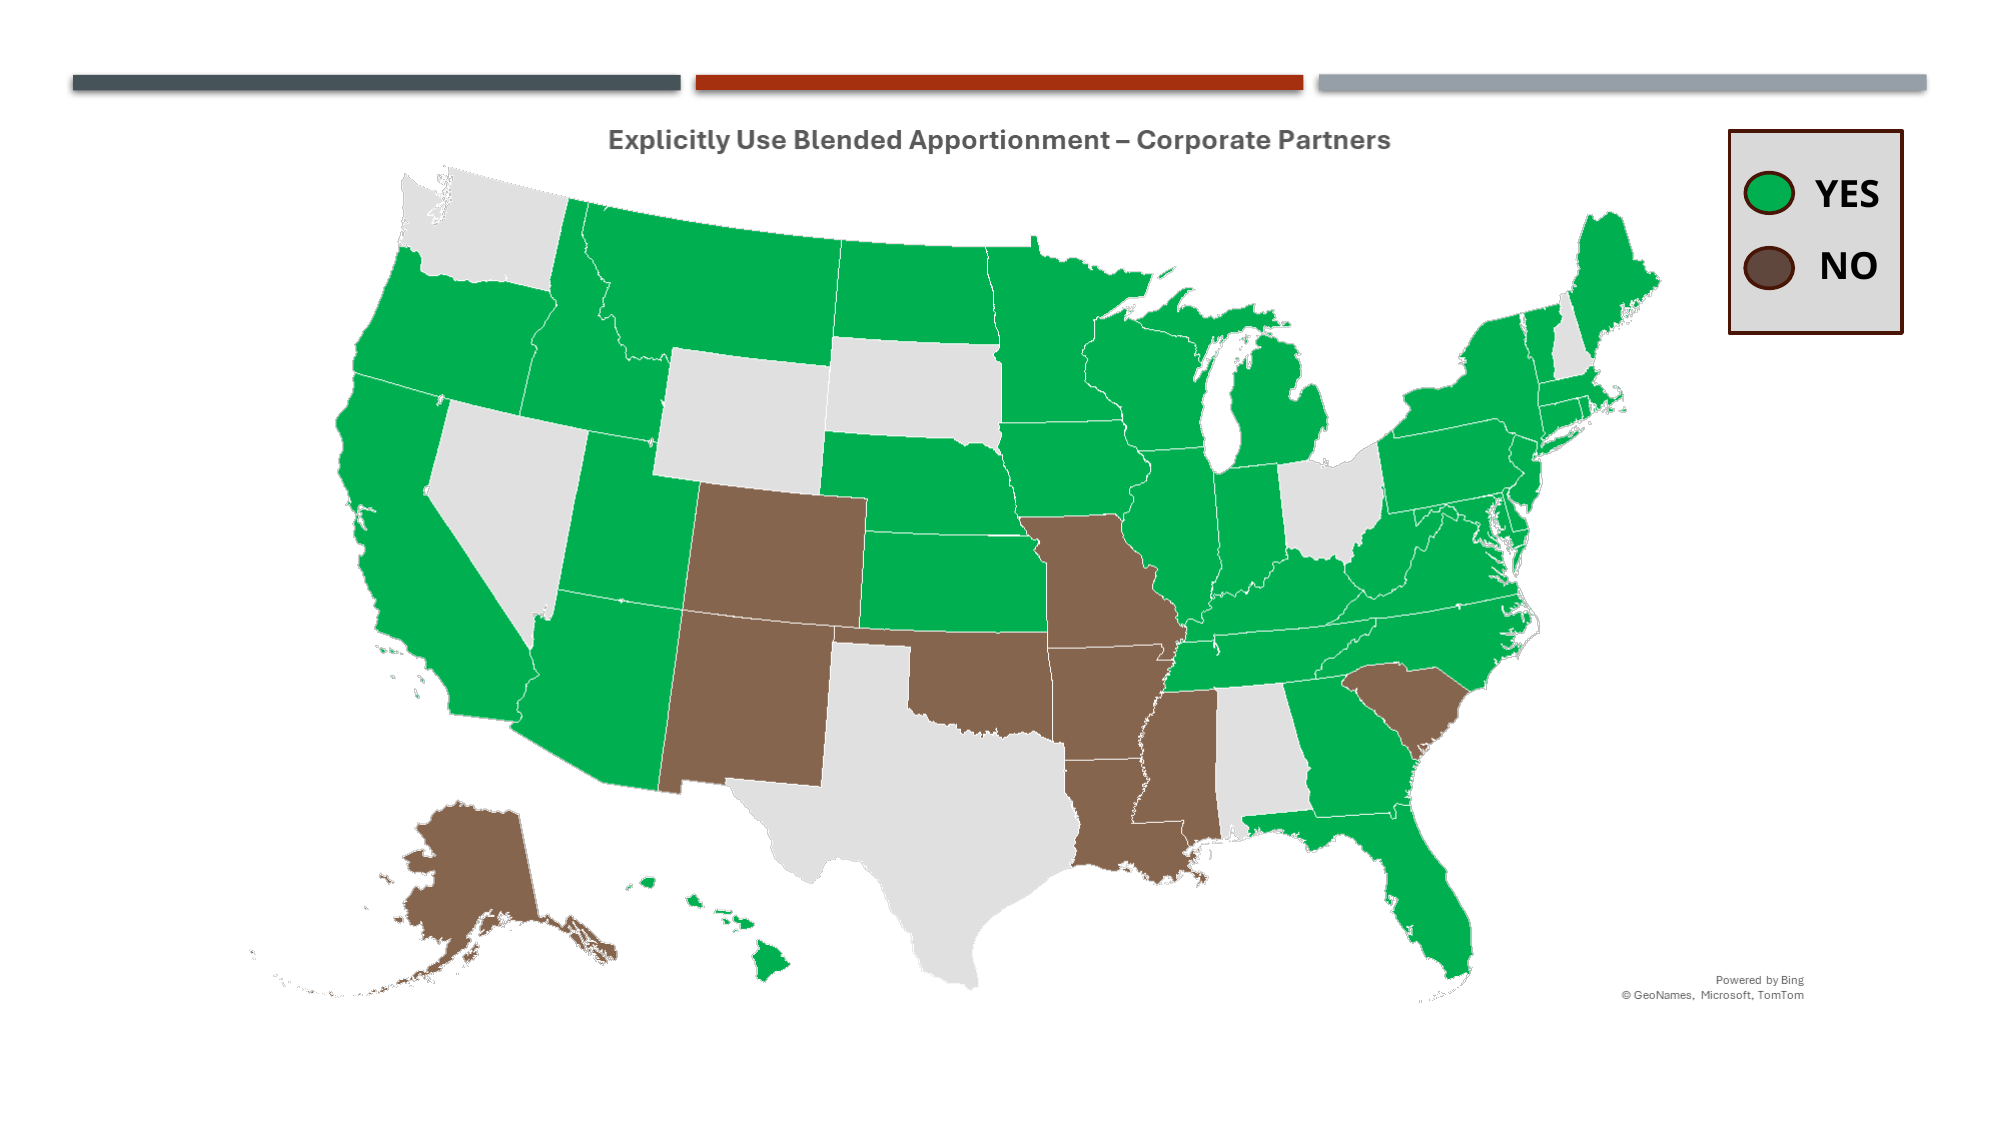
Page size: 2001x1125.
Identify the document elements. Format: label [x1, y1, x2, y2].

text_box [1728, 130, 1903, 334]
picture [94, 110, 1906, 1014]
